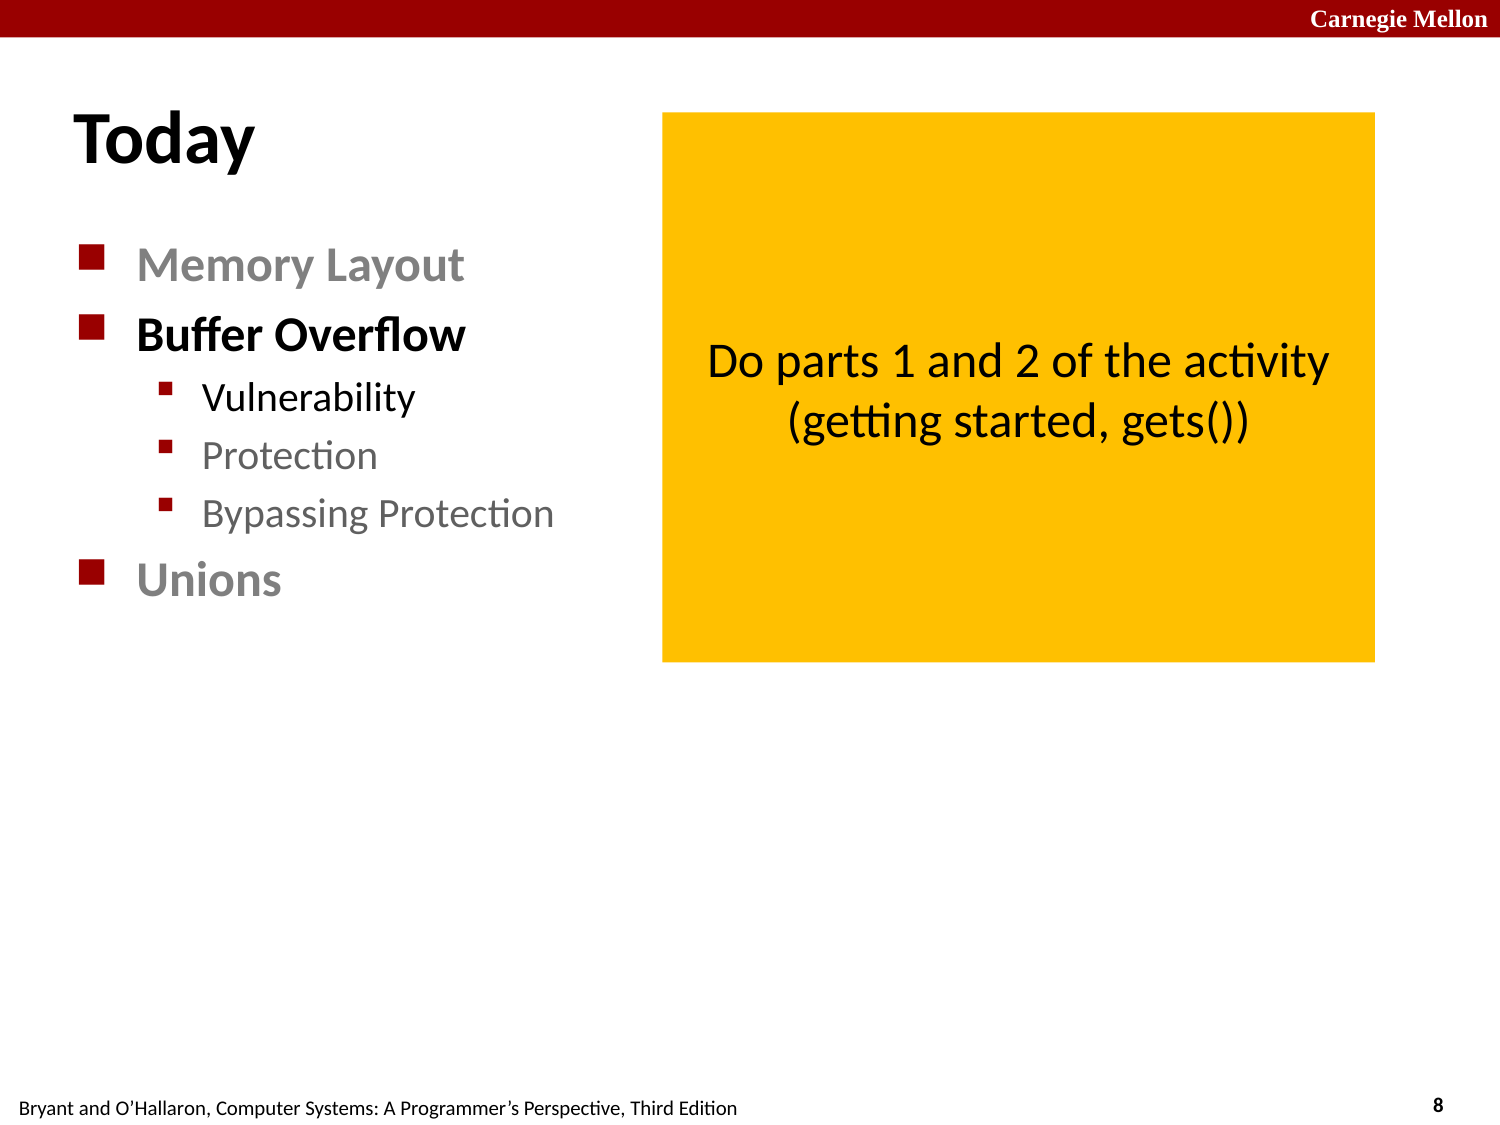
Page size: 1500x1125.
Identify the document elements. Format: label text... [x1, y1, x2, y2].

text_box Do parts 1 and 2 of the activity (getting started, gets()) [662, 112, 1375, 663]
title Today [58, 71, 1305, 197]
list Memory Layout Buffer Overflow Vulnerability Protection Bypassing Protection Unions [64, 223, 1361, 1040]
